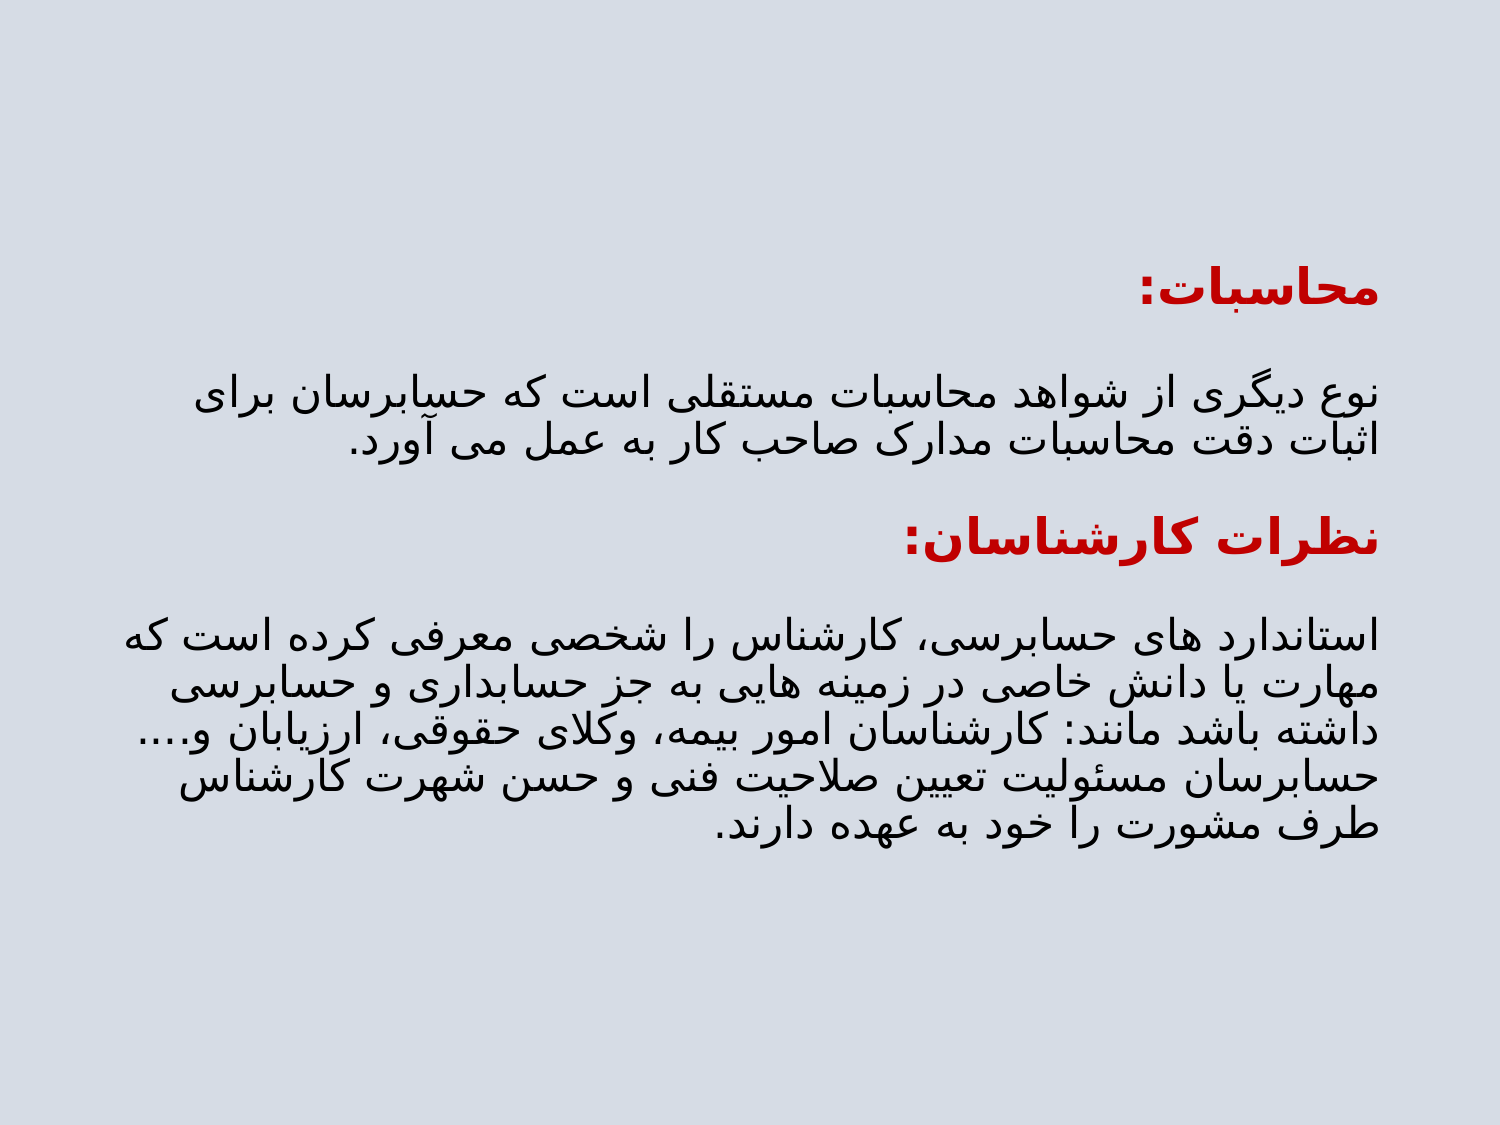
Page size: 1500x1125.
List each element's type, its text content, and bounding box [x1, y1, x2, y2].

title محاسبات: نوع دیگری از شواهد محاسبات مستقلی است که حسابرسان برای اثبات دقت محاسبات مدارک صاحب کار به عمل می آورد. نظرات کارشناسان: استاندارد های حسابرسی، کارشناس را شخصی معرفی کرده است که مهارت یا دانش خاصی در زمینه هایی به جز حسابداری و حسابرسی داشته باشد مانند: کارشناسان امور بیمه، وکلای حقوقی، ارزیابان و.... حسابرسان مسئولیت تعیین صلاحیت فنی و حسن شهرت کارشناس طرف مشورت را خود به عهده دارند. [103, 185, 1397, 985]
